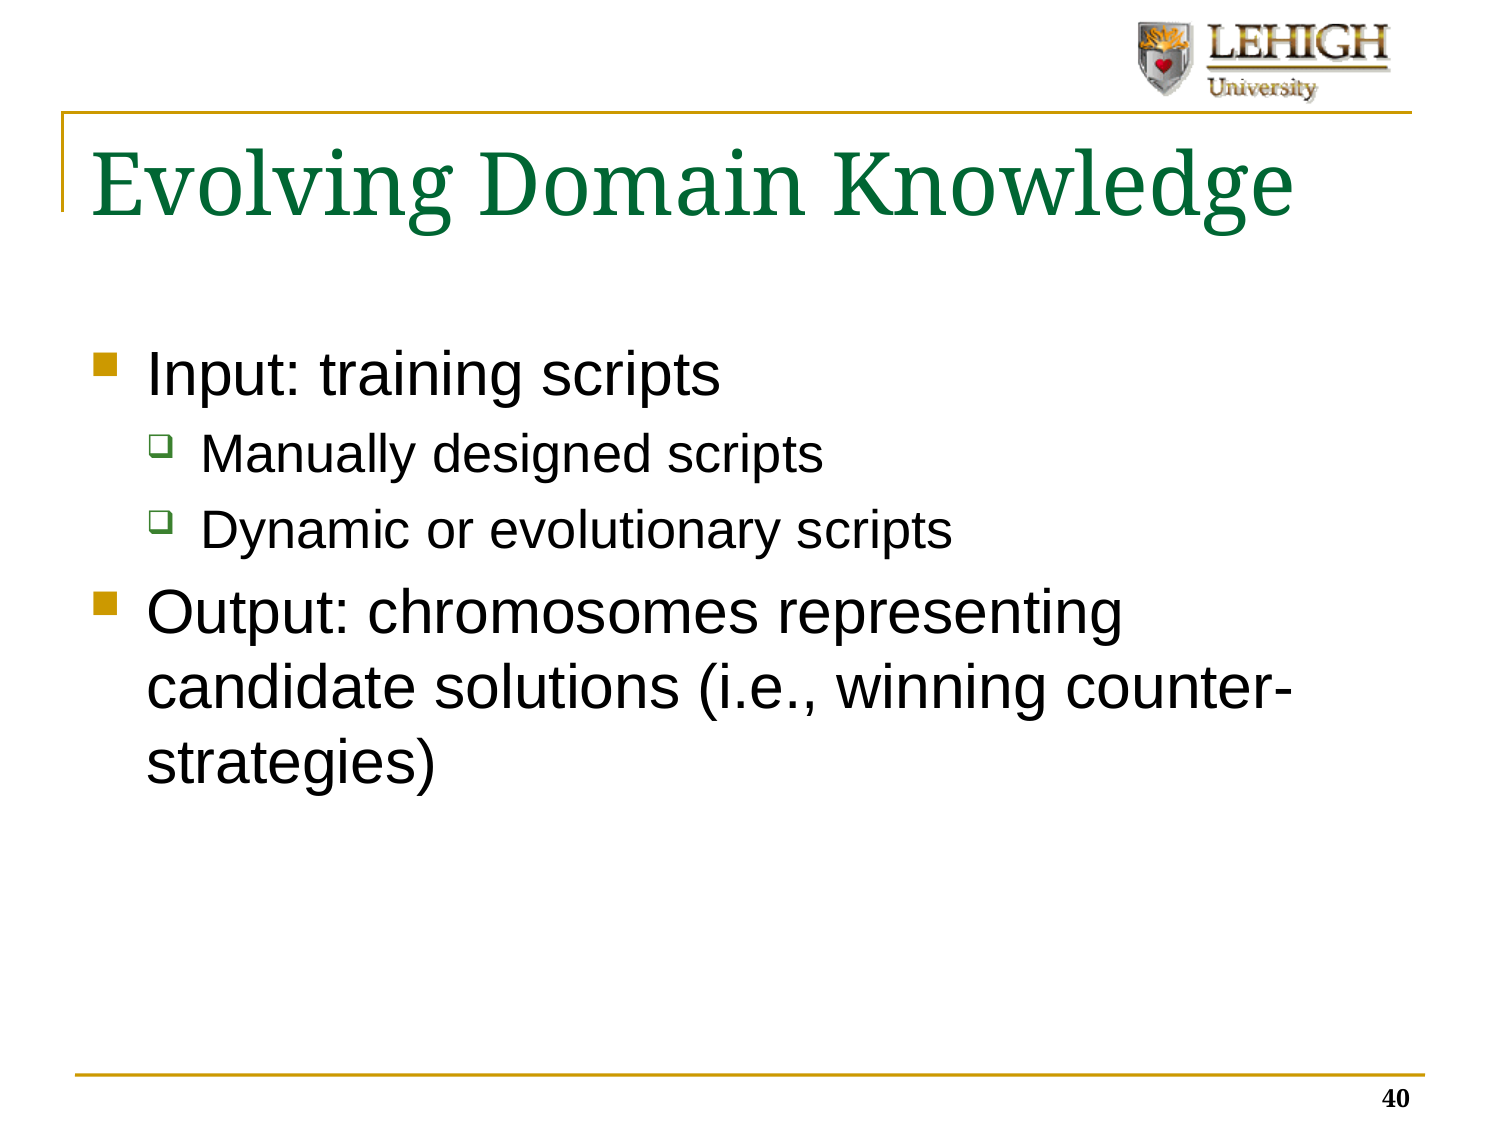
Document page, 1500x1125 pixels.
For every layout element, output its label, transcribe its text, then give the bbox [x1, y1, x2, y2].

title Evolving Domain Knowledge [75, 120, 1425, 308]
picture [1100, 18, 1475, 113]
slide_number 40 [1074, 1085, 1426, 1125]
list Input: training scripts Manually designed scripts Dynamic or evolutionary scripts Output: chromosomes representing candidate solutions (i.e., winning counter-strategies) [75, 324, 1425, 1069]
